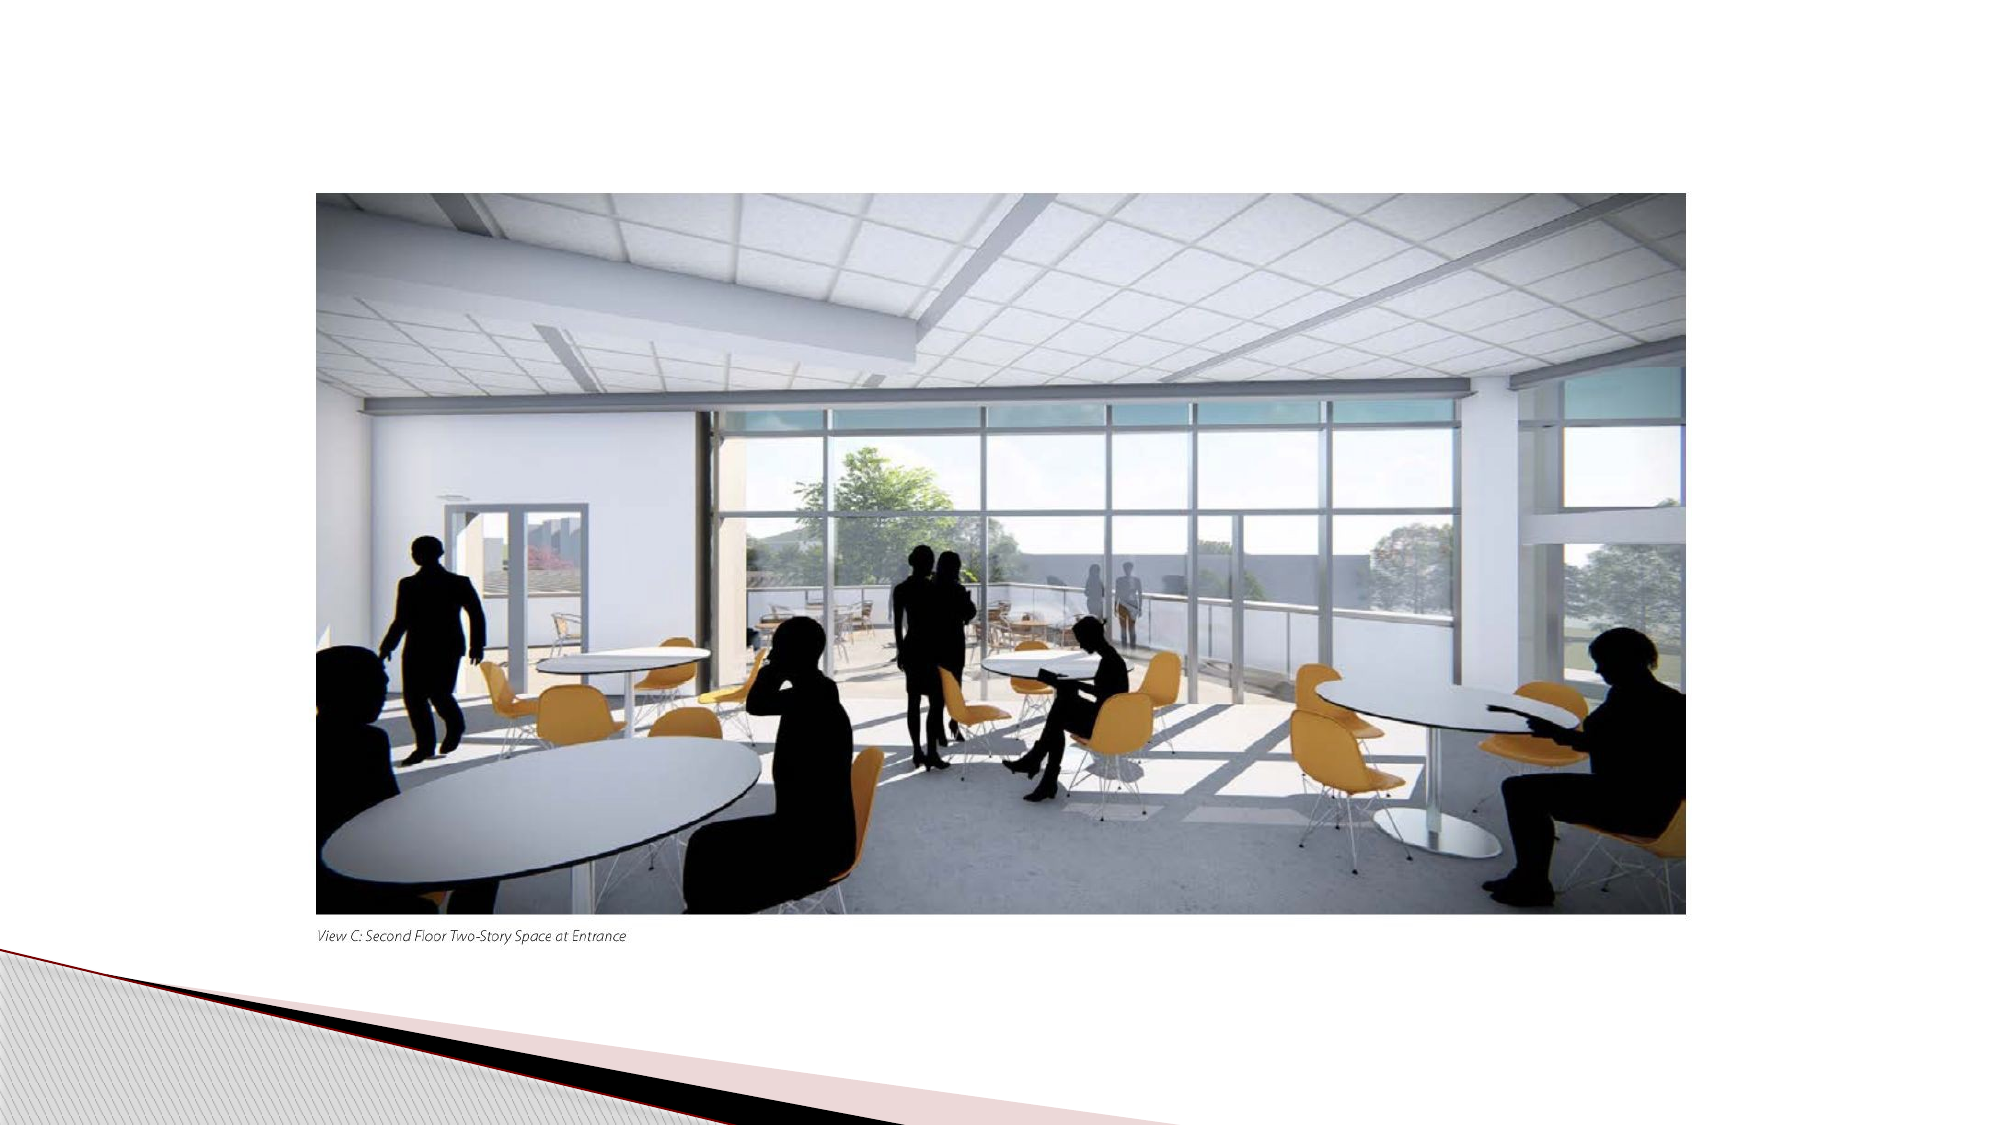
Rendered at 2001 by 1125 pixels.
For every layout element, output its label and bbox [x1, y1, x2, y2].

text_box [308, 191, 1692, 950]
